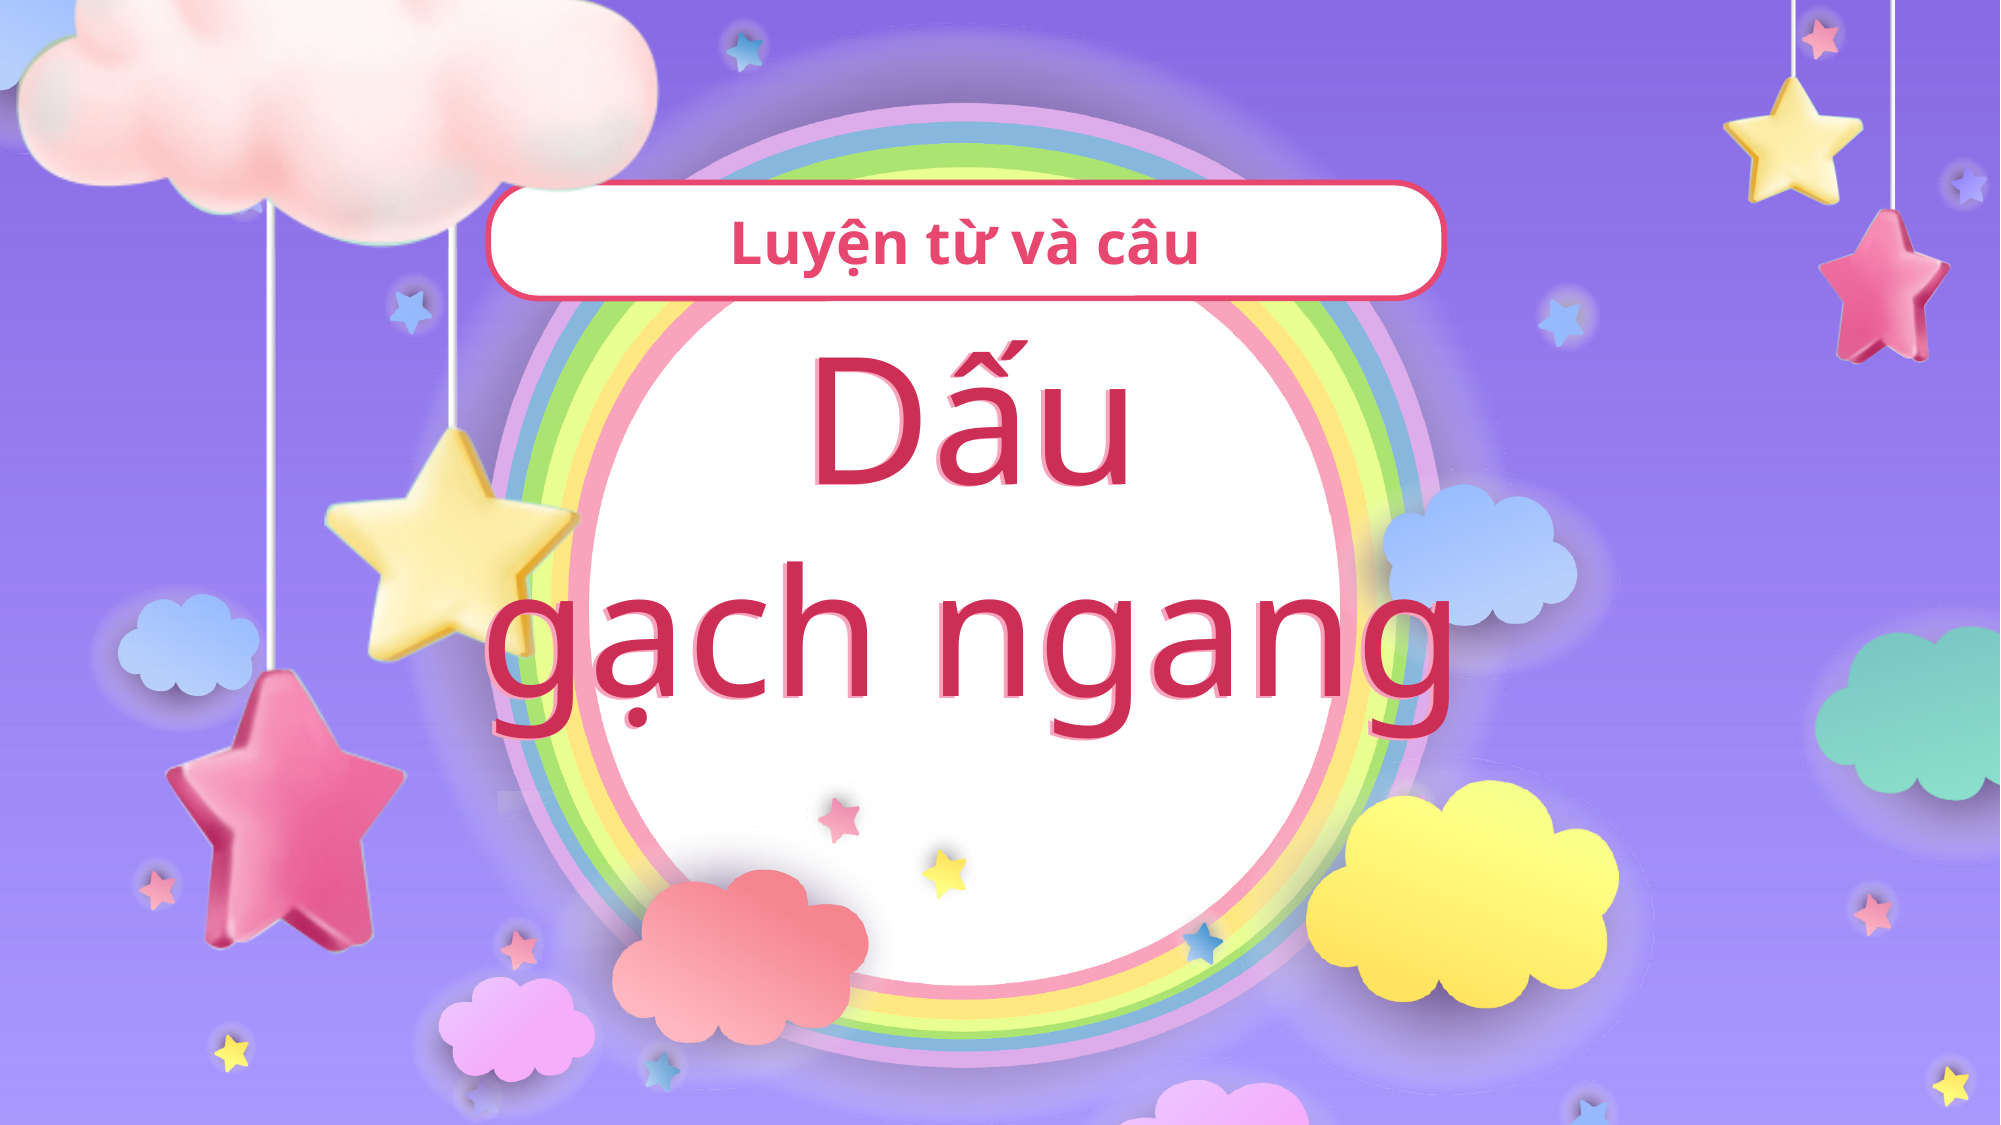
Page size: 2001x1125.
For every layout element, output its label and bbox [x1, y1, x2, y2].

text_box [572, 300, 1368, 761]
picture [0, 0, 2000, 1125]
